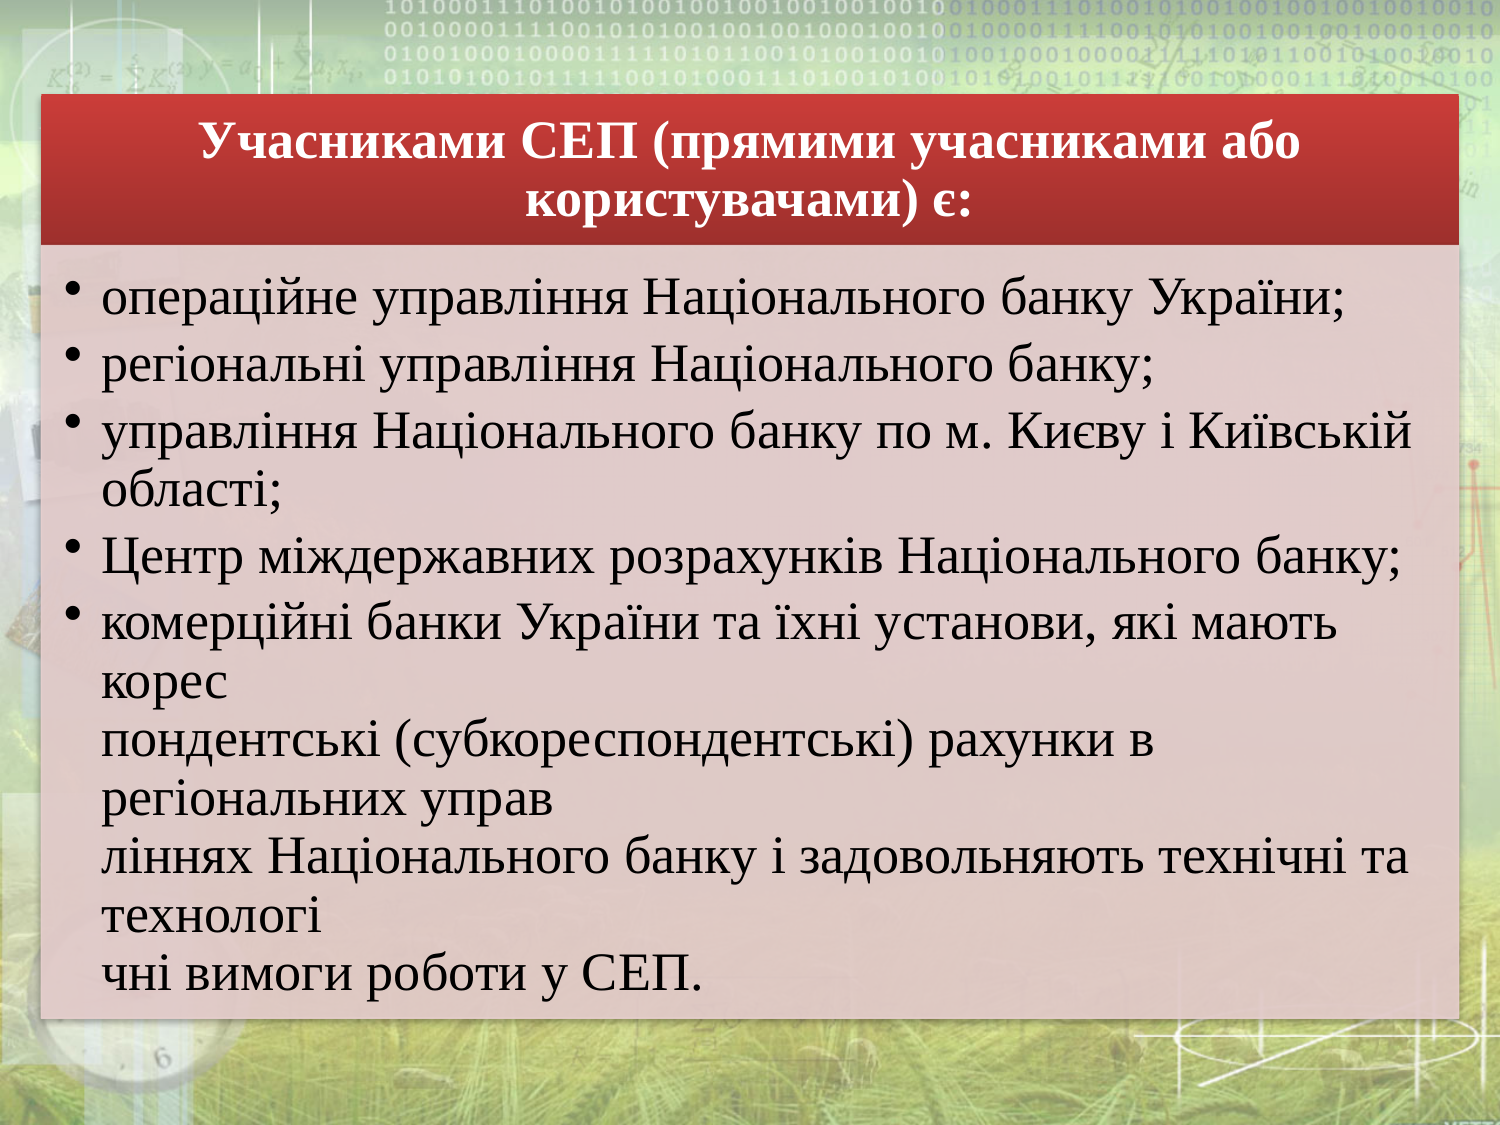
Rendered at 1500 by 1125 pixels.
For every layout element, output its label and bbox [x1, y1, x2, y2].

text_box [41, 30, 1459, 1083]
